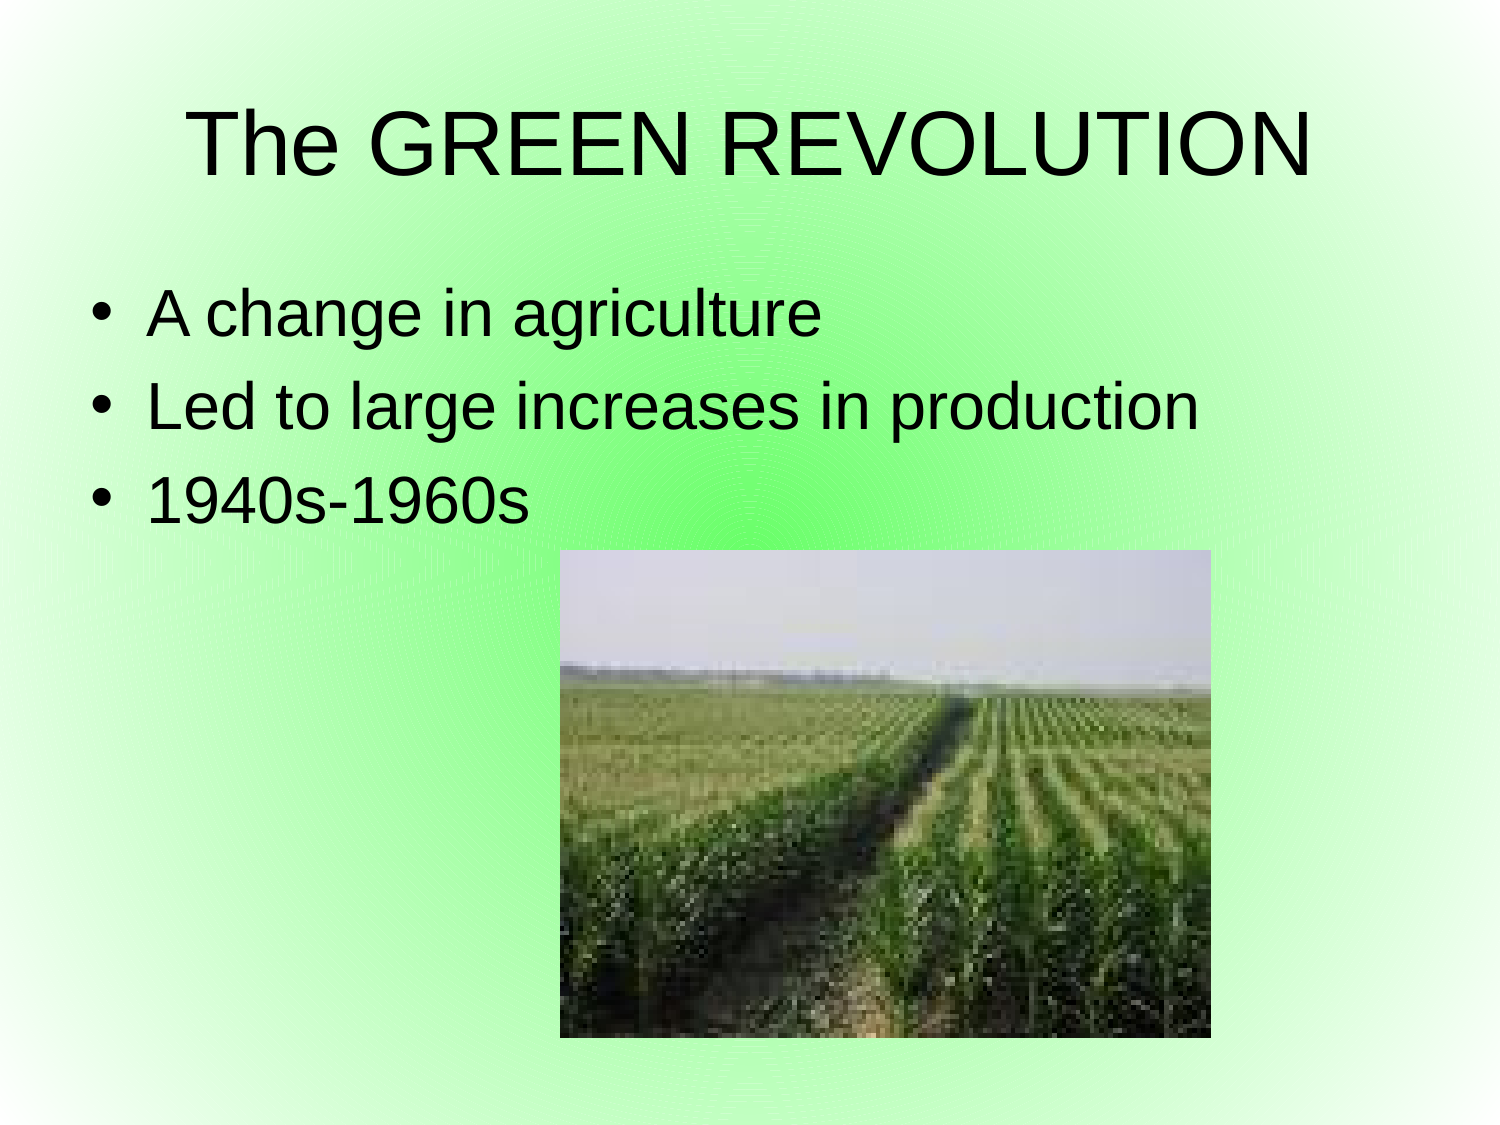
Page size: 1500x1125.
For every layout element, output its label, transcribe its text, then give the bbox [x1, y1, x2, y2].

picture [560, 550, 1211, 1039]
list A change in agriculture Led to large increases in production 1940s-1960s [75, 262, 1425, 1005]
title The GREEN REVOLUTION [75, 45, 1425, 233]
